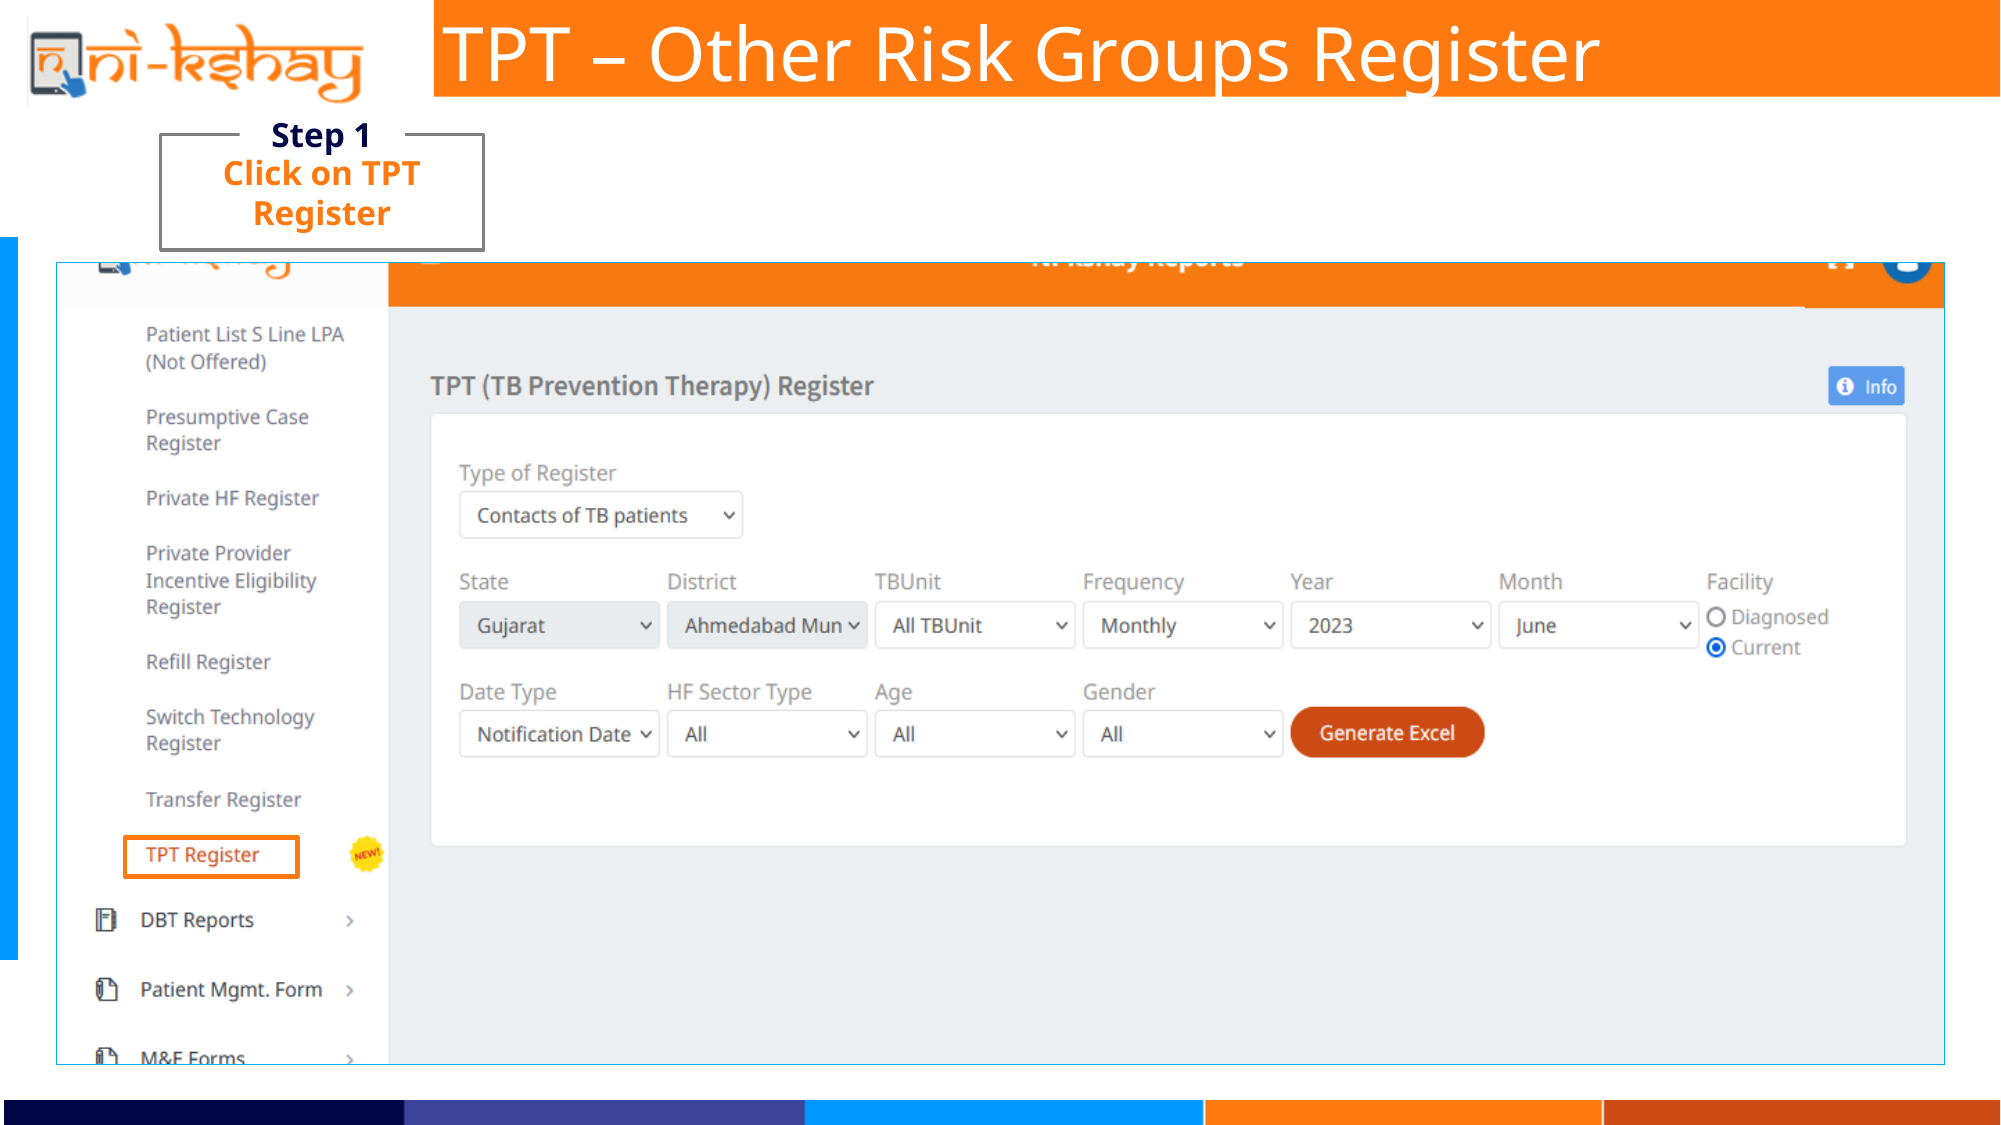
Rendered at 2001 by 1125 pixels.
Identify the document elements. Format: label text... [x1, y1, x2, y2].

text_box Click on TPT Register [160, 134, 484, 250]
picture [27, 16, 370, 107]
picture [4, 1100, 2001, 1125]
picture [58, 264, 1943, 1063]
text_box TPT – Other Risk Groups Register [427, 0, 1977, 115]
text_box Step 1 [239, 114, 405, 154]
